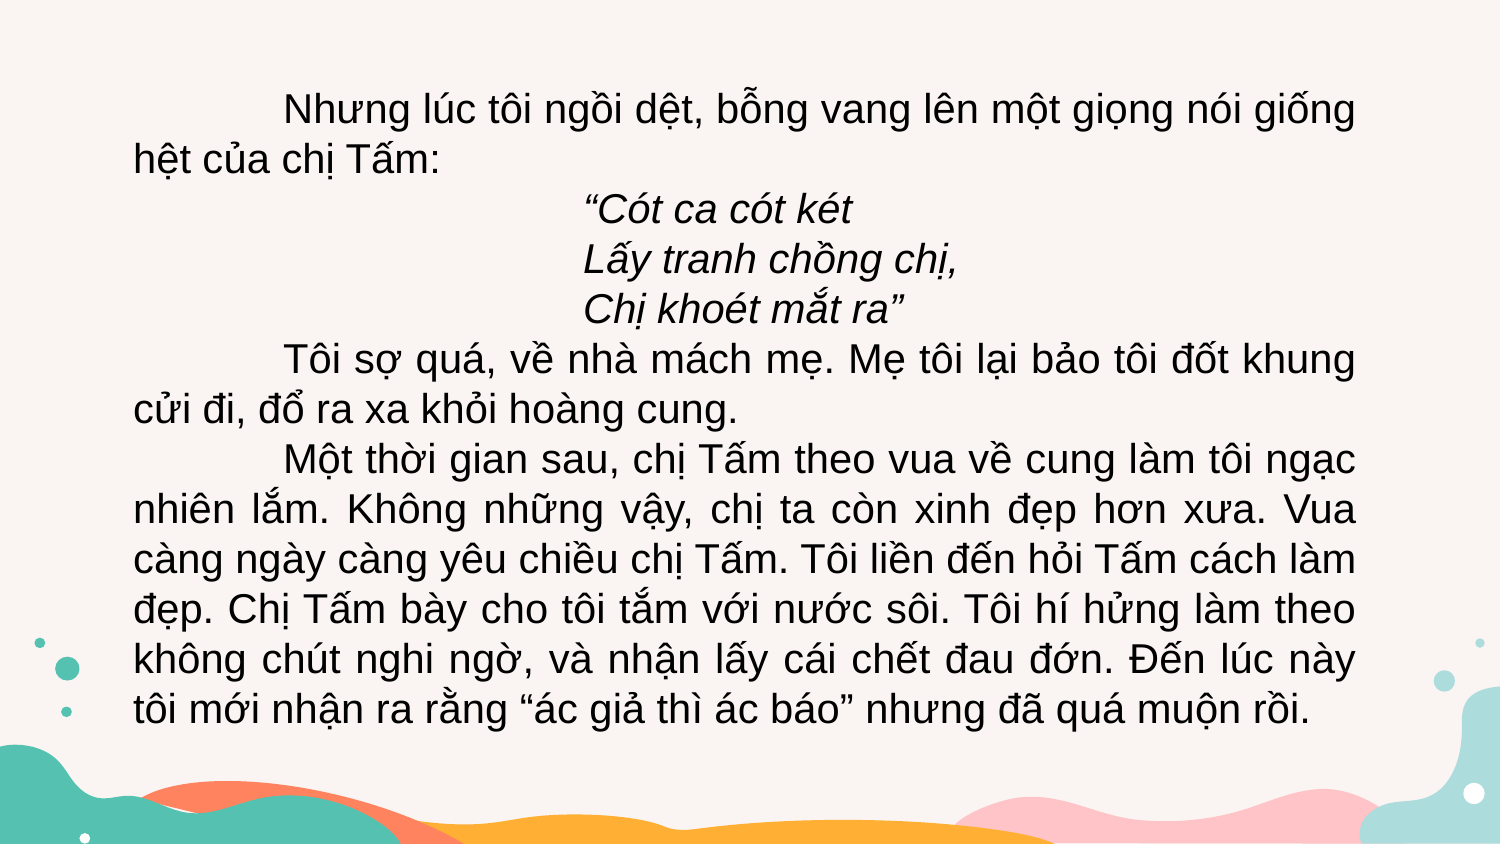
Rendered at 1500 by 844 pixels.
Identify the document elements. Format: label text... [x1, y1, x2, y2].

text_box Nhưng lúc tôi ngồi dệt, bỗng vang lên một giọng nói giống hệt của chị Tấm: “Cót ca cót két Lấy tranh chồng chị, Chị khoét mắt ra” Tôi sợ quá, về nhà mách mẹ. Mẹ tôi lại bảo tôi đốt khung cửi đi, đổ ra xa khỏi hoàng cung. Một thời gian sau, chị Tấm theo vua về cung làm tôi ngạc nhiên lắm. Không những vậy, chị ta còn xinh đẹp hơn xưa. Vua càng ngày càng yêu chiều chị Tấm. Tôi liền đến hỏi Tấm cách làm đẹp. Chị Tấm bày cho tôi tắm với nước sôi. Tôi hí hửng làm theo không chút nghi ngờ, và nhận lấy cái chết đau đớn. Đến lúc này tôi mới nhận ra rằng “ác giả thì ác báo” nhưng đã quá muộn rồi. [118, 74, 1372, 790]
